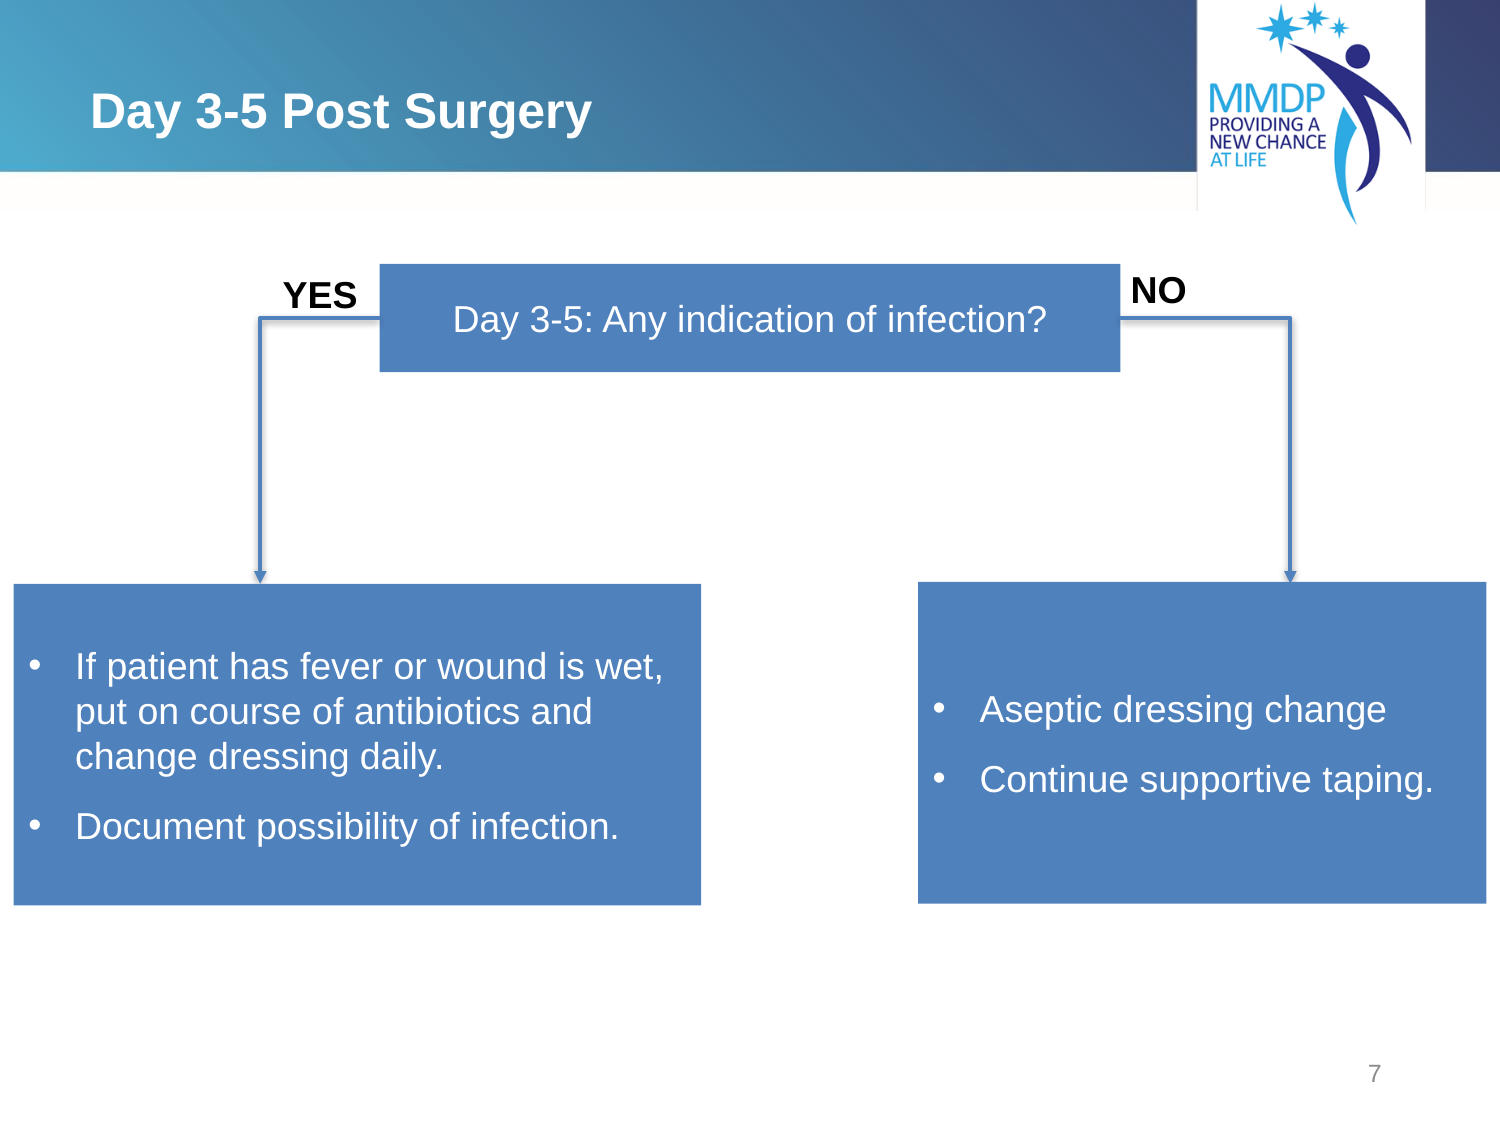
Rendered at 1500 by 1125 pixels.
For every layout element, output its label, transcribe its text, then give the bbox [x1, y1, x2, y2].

text_box If patient has fever or wound is wet, put on course of antibiotics and change dressing daily. Document possibility of infection. [13, 583, 702, 906]
text_box Day 3-5: Any indication of infection? [384, 263, 1116, 373]
slide_number 7 [1059, 1042, 1397, 1103]
title Day 3-5 Post Surgery [75, 41, 1156, 176]
text_box Aseptic dressing change Continue supportive taping. [918, 581, 1487, 904]
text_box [259, 317, 380, 584]
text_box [1120, 317, 1291, 584]
text_box YES [267, 263, 447, 324]
text_box NO [1115, 258, 1295, 319]
picture [0, 0, 1500, 227]
